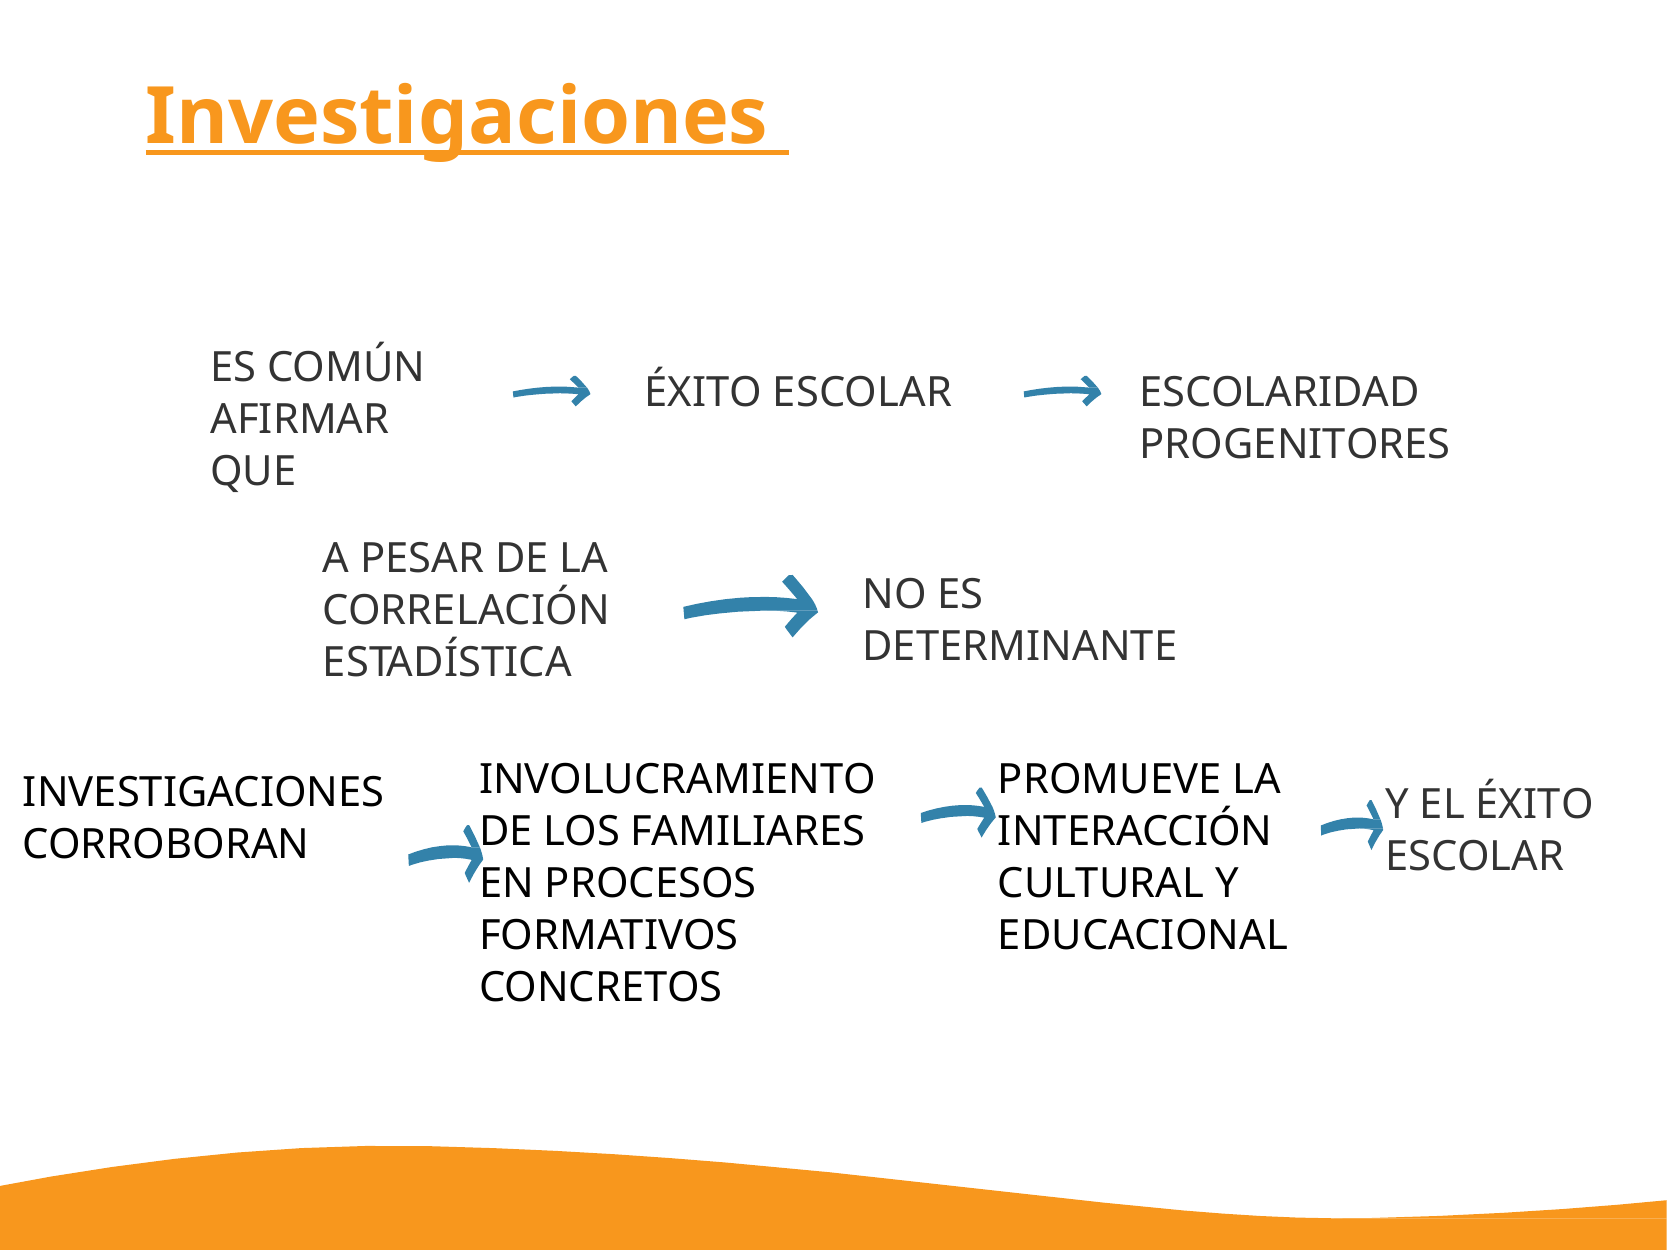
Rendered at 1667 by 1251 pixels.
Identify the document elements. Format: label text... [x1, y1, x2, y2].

text_box A PESAR DE LA CORRELACIÓN ESTADÍSTICA [320, 529, 734, 700]
text_box [1320, 800, 1384, 851]
text_box INVOLUCRAMIENTO DE LOS FAMILIARES EN PROCESOS FORMATIVOS CONCRETOS [477, 749, 921, 1125]
text_box [1023, 375, 1102, 407]
text_box [920, 787, 996, 838]
text_box ESCOLARIDAD PROGENITORES [1137, 363, 1478, 469]
text_box NO ES DETERMINANTE [860, 565, 1200, 671]
text_box INVESTIGACIONES CORROBORAN [20, 762, 446, 963]
text_box [683, 574, 819, 638]
text_box Y EL ÉXITO ESCOLAR [1383, 774, 1632, 915]
title Investigaciones [143, 64, 1523, 160]
text_box ES COMÚN AFIRMAR QUE [208, 337, 456, 500]
text_box [512, 375, 591, 407]
text_box [0, 1145, 1667, 1250]
text_box ÉXITO ESCOLAR [642, 365, 989, 417]
text_box PROMUEVE LA INTERACCIÓN CULTURAL Y EDUCACIONAL [995, 750, 1309, 1025]
text_box [408, 825, 484, 883]
